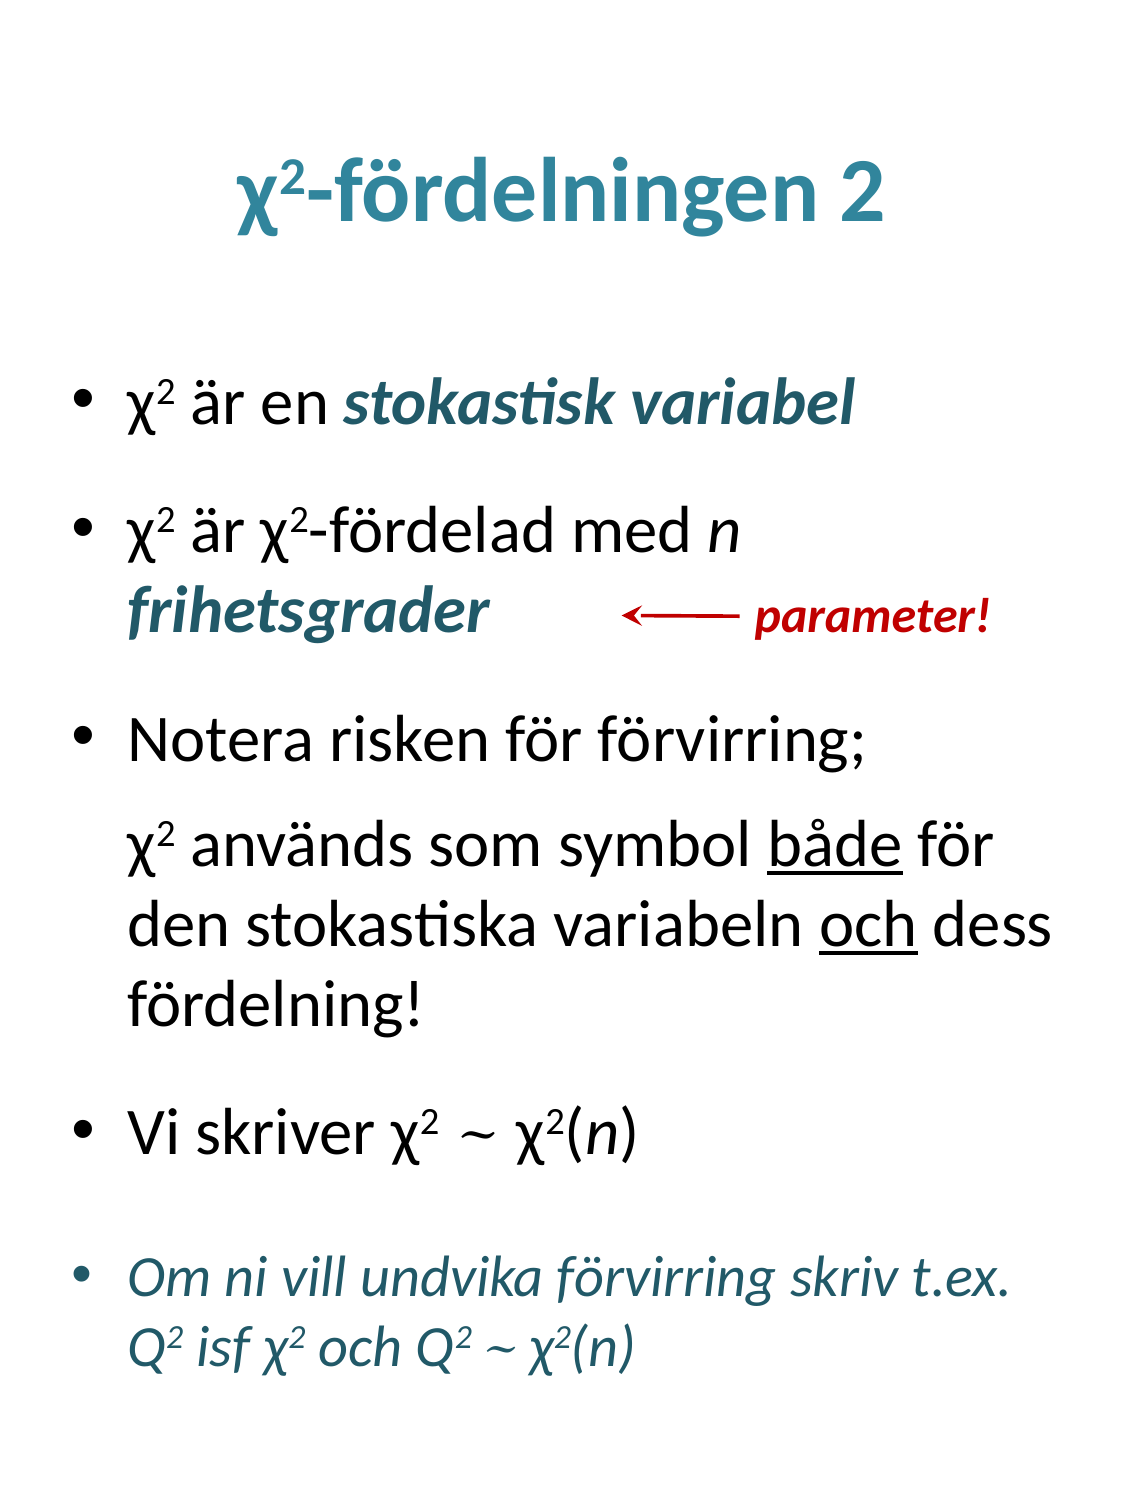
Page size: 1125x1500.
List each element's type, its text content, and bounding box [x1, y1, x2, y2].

text_box parameter! [739, 574, 1024, 658]
list χ2 är en stokastisk variabel χ2 är χ2-fördelad med n frihetsgrader Notera risken för förvirring; χ2 används som symbol både för den stokastiska variabeln och dess fördelning! Vi skriver χ2 ~ χ2(n) Om ni vill undvika förvirring skriv t.ex. Q2 isf χ2 och Q2 ~ χ2(n) [56, 350, 1069, 1424]
title χ2-fördelningen 2 [56, 60, 1069, 310]
